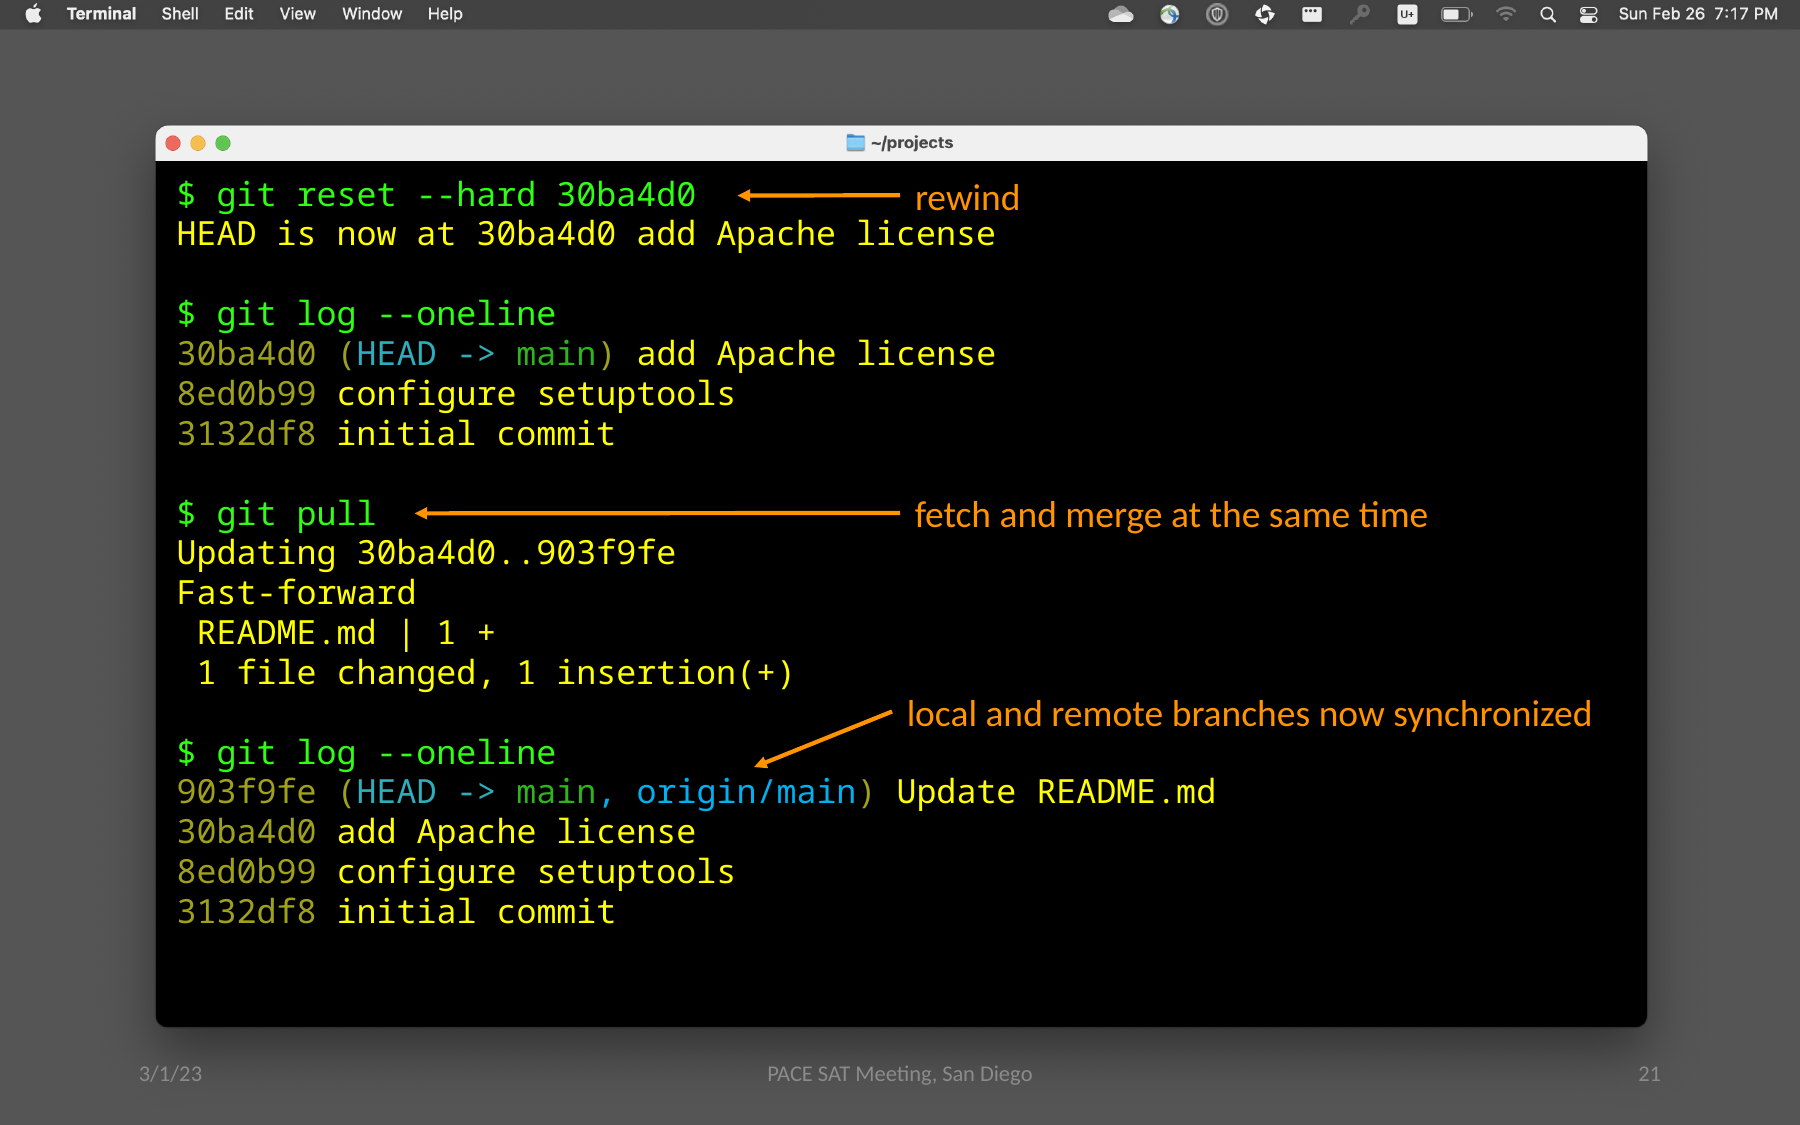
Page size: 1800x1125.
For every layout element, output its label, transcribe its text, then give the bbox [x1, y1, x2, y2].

list $ git reset --hard 30ba4d0 HEAD is now at 30ba4d0 add Apache license $ git log --oneline 30ba4d0 (HEAD -> main) add Apache license 8ed0b99 configure setuptools 3132df8 initial commit $ git pull Updating 30ba4d0..903f9fe Fast-forward README.md | 1 + 1 file changed, 1 insertion(+) $ git log --oneline 903f9fe (HEAD -> main, origin/main) Update README.md 30ba4d0 add Apache license 8ed0b99 configure setuptools 3132df8 initial commit [161, 165, 1639, 1021]
footer PACE SAT Meeting, San Diego [596, 1042, 1204, 1103]
text_box fetch and merge at the same time [900, 483, 1763, 543]
slide_number 21 [1271, 1042, 1677, 1103]
picture [0, 0, 1800, 1125]
text_box local and remote branches now synchronized [892, 681, 1639, 742]
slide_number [123, 1042, 529, 1103]
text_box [754, 711, 893, 768]
text_box rewind [899, 165, 1639, 226]
